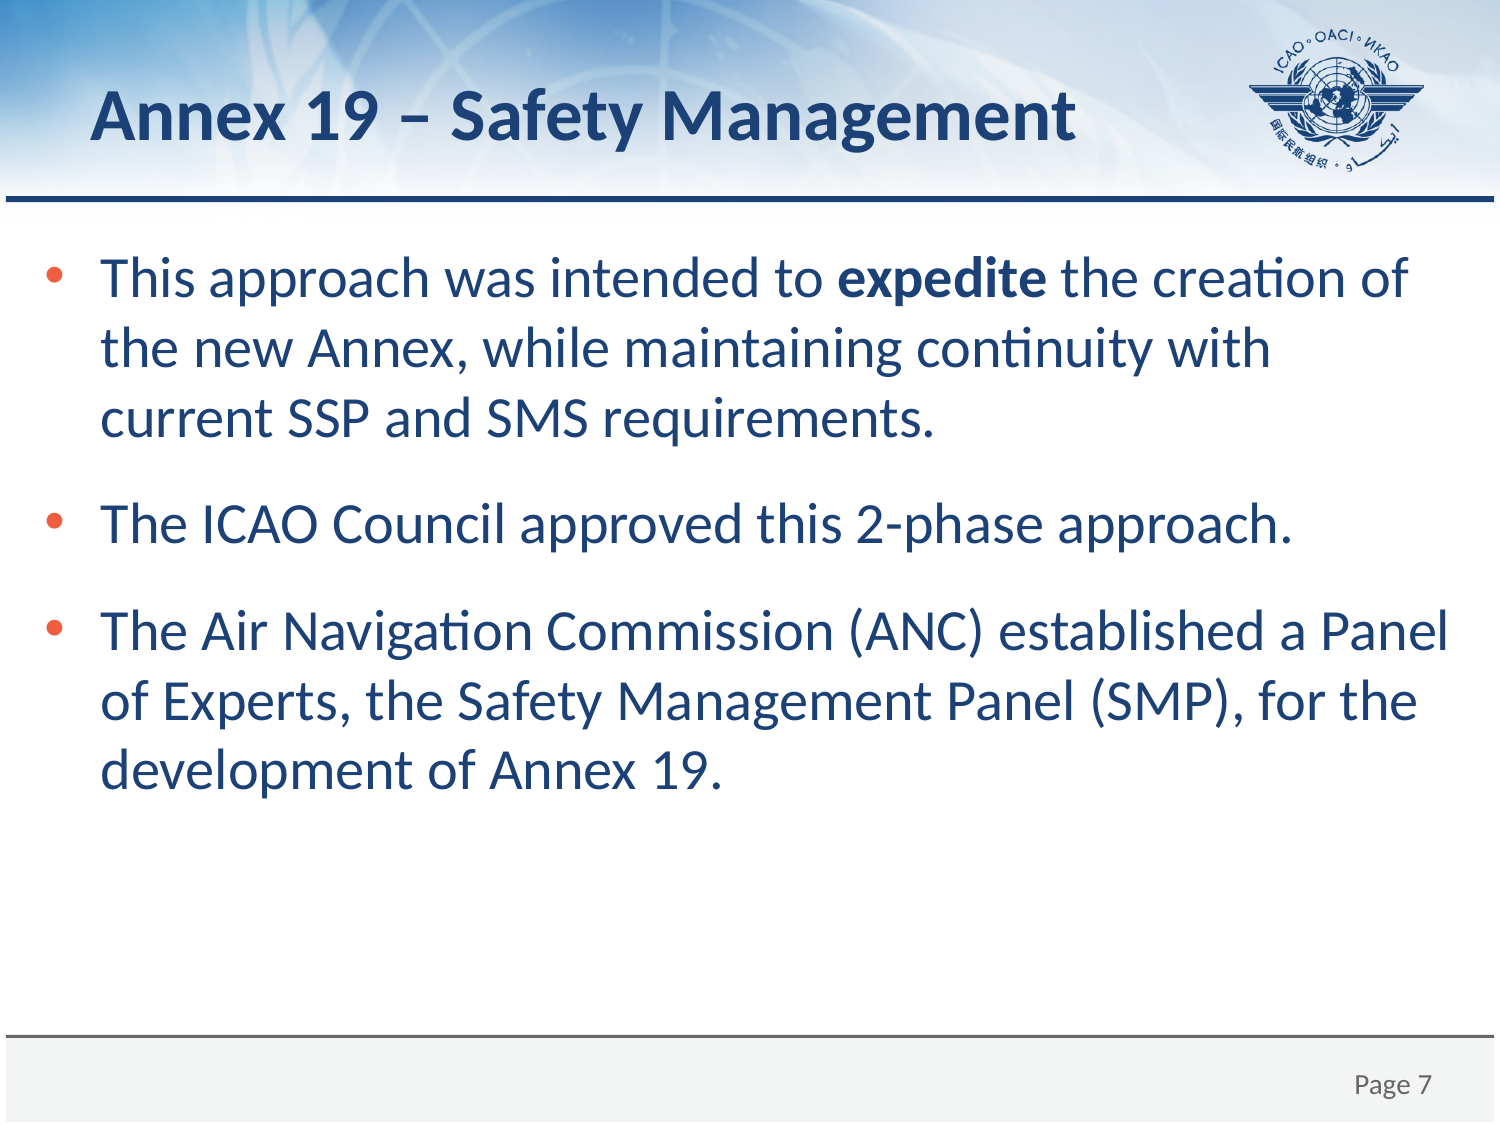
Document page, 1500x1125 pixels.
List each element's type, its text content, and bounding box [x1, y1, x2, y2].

picture [0, 0, 1500, 220]
list This approach was intended to expedite the creation of the new Annex, while maintaining continuity with current SSP and SMS requirements. The ICAO Council approved this 2-phase approach. The Air Navigation Commission (ANC) established a Panel of Experts, the Safety Management Panel (SMP), for the development of Annex 19. [29, 231, 1471, 1005]
title Annex 19 – Safety Management [75, 16, 1425, 204]
